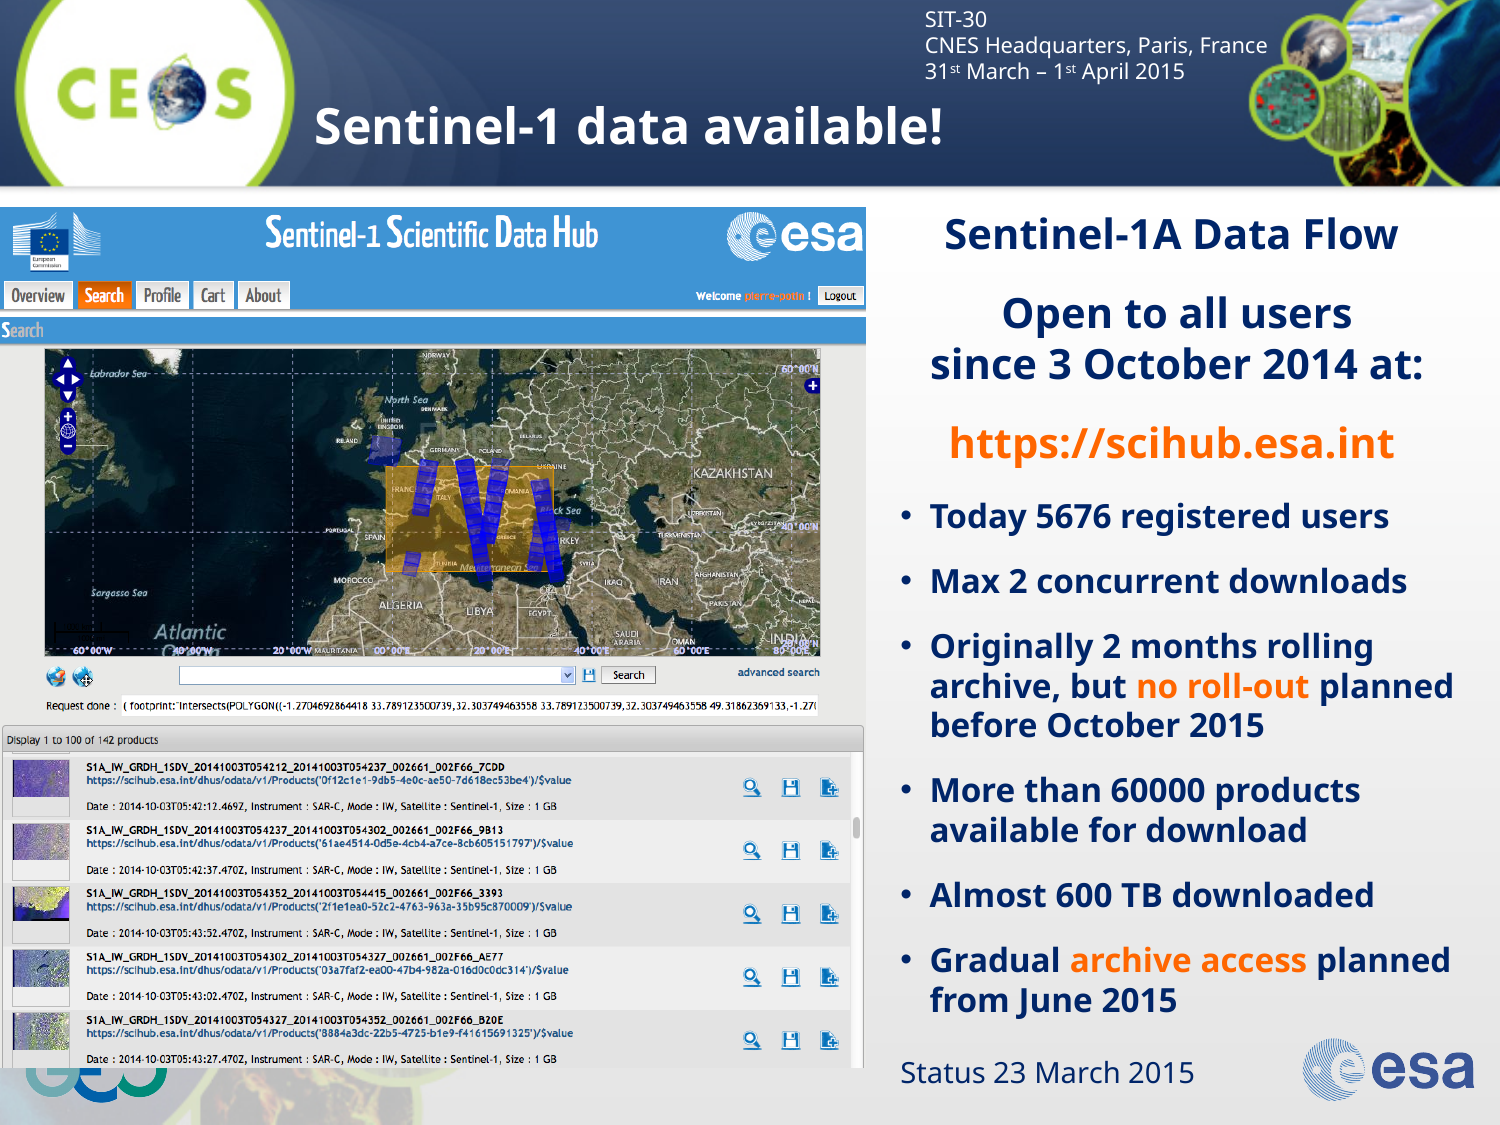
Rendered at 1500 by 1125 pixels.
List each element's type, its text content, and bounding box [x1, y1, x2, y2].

text_box Sentinel-1 data available! [299, 75, 1270, 175]
text_box Today 5676 registered users Max 2 concurrent downloads Originally 2 months rolling archive, but no roll-out planned before October 2015 More than 60000 products available for download Almost 600 TB downloaded Gradual archive access planned from June 2015 Status 23 March 2015 [856, 487, 1500, 1113]
title Sentinel-1A Data Flow Open to all users since 3 October 2014 at: https://scihub.esa.int [856, 200, 1488, 487]
picture [0, 0, 1500, 1125]
picture [1301, 1037, 1476, 1104]
